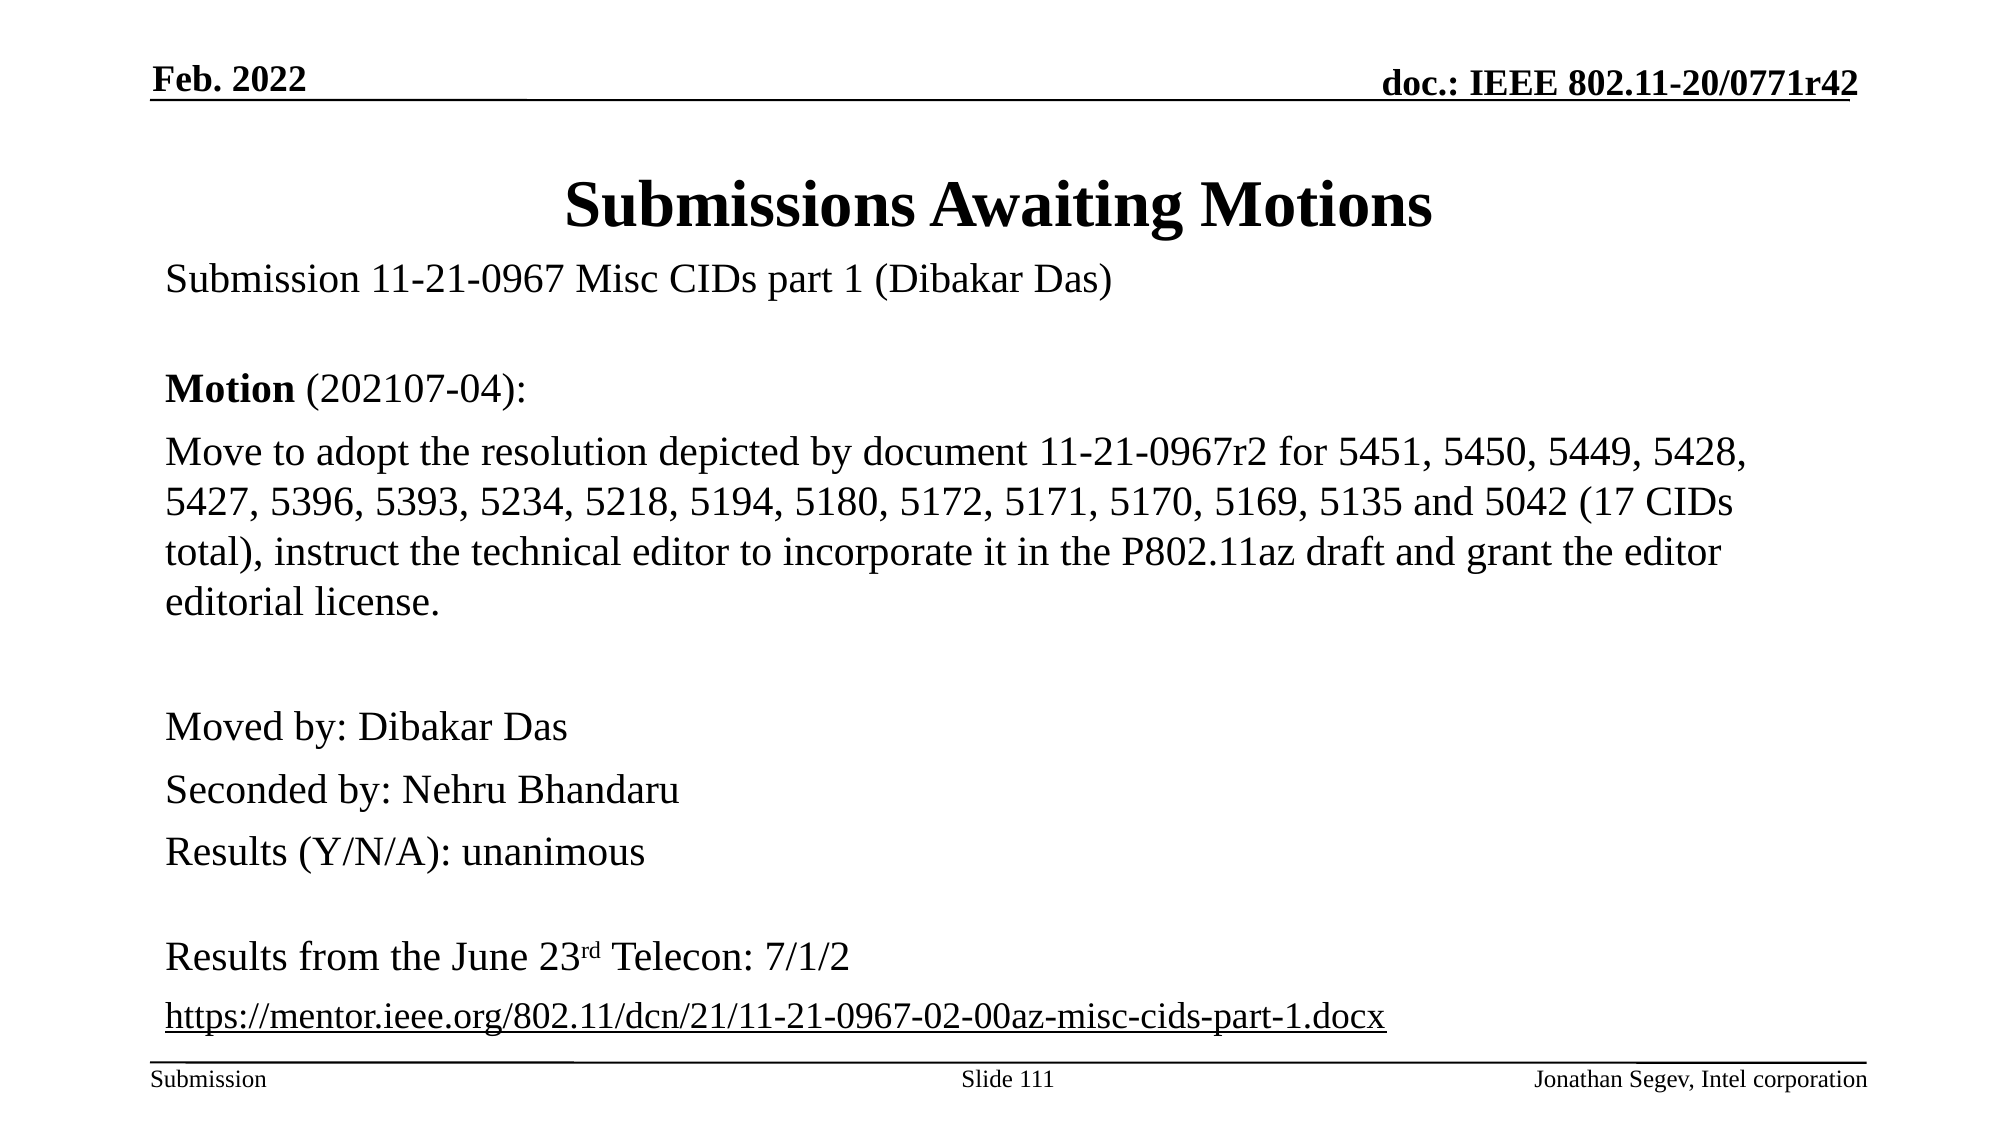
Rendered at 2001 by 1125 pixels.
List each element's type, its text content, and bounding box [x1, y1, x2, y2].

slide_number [152, 54, 563, 100]
title Submissions Awaiting Motions [149, 112, 1850, 243]
list Submission 11-21-0967 Misc CIDs part 1 (Dibakar Das) Motion (202107-04): Move to adopt the resolution depicted by document 11-21-0967r2 for 5451, 5450, 5449, 5428, 5427, 5396, 5393, 5234, 5218, 5194, 5180, 5172, 5171, 5170, 5169, 5135 and 5042 (17 CIDs total), instruct the technical editor to incorporate it in the P802.11az draft and grant the editor editorial license. Moved by: Dibakar Das Seconded by: Nehru Bhandaru Results (Y/N/A): unanimous Results from the June 23rd Telecon: 7/1/2 https://mentor.ieee.org/802.11/dcn/21/11-21-0967-02-00az-misc-cids-part-1.docx [149, 243, 1850, 1000]
slide_number Slide 111 [950, 1061, 1067, 1123]
footer Jonathan Segev, Intel corporation [1171, 1061, 1869, 1093]
